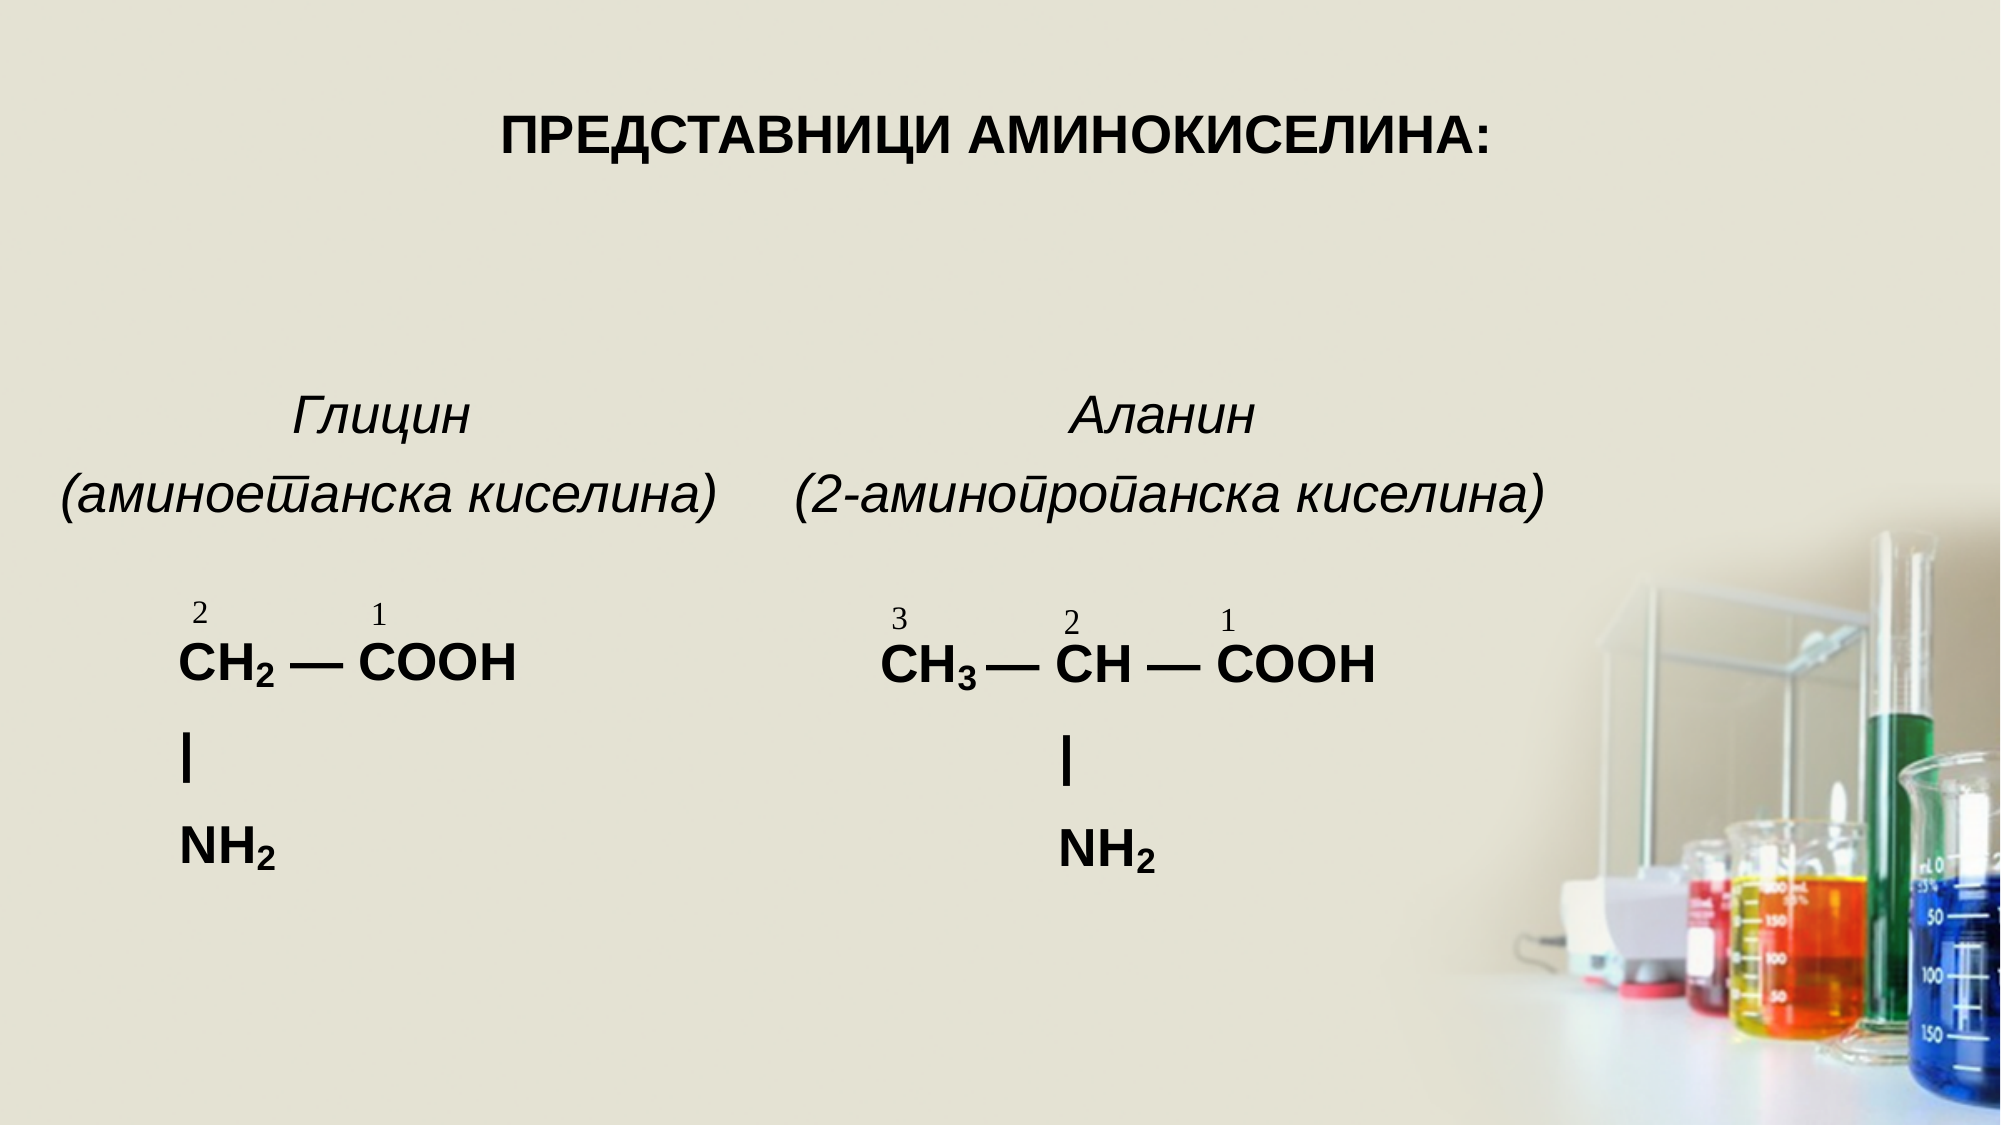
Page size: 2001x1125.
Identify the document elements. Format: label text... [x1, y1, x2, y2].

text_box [192, 594, 279, 658]
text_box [370, 595, 458, 661]
list Аланин (2-аминопропанска киселина) [767, 396, 1575, 532]
list Глицин (аминоетанска киселина) [0, 396, 767, 532]
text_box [891, 599, 978, 633]
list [149, 631, 547, 919]
picture [0, 0, 2001, 1125]
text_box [1219, 601, 1306, 633]
title ПРЕДСТАВНИЦИ АМИНОКИСЕЛИНА: [293, 27, 1701, 245]
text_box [865, 633, 1464, 1001]
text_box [1063, 601, 1150, 633]
